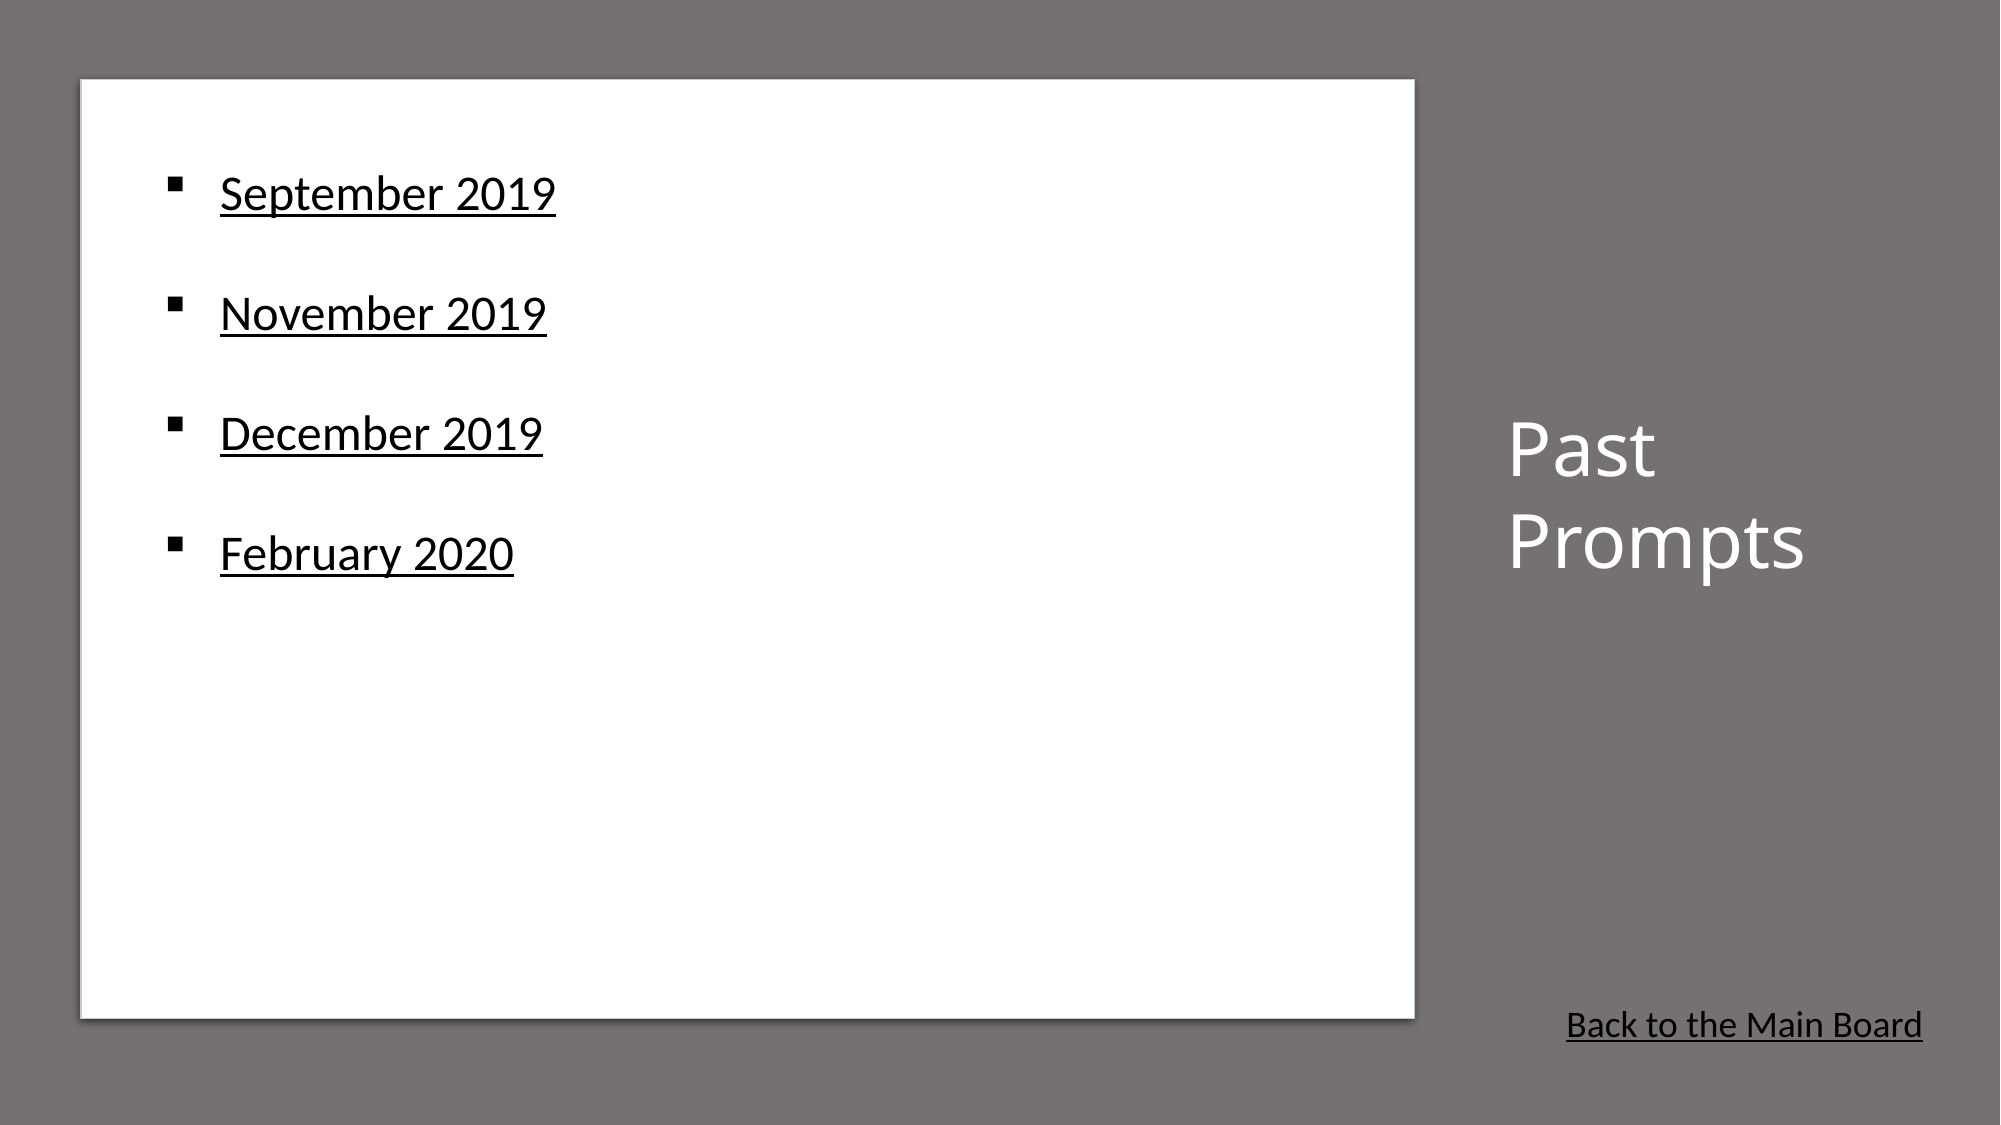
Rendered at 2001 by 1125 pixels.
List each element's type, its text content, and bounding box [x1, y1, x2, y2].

text_box September 2019 November 2019 December 2019 February 2020 [149, 153, 1150, 637]
text_box Back to the Main Board [1551, 992, 2000, 1052]
text_box [0, 0, 2000, 1125]
text_box [80, 78, 1415, 1019]
title Past Prompts [1491, 101, 1921, 888]
